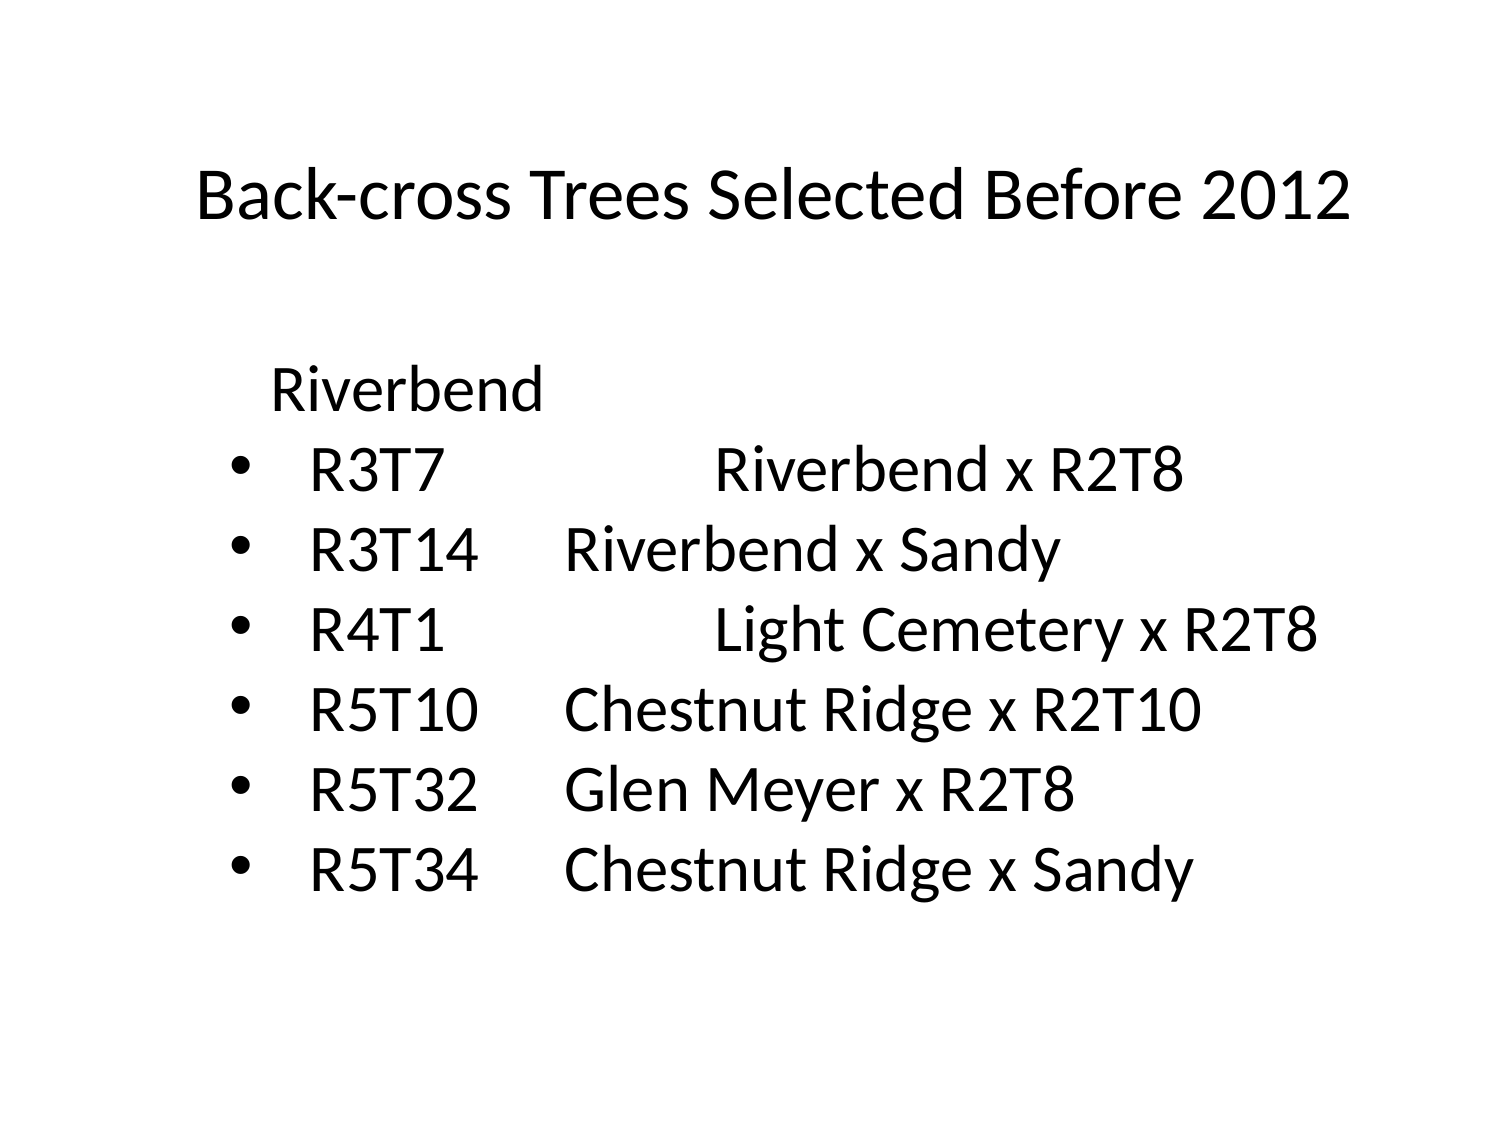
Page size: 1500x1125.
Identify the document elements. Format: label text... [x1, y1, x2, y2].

text_box Back-cross Trees Selected Before 2012 [150, 137, 1400, 243]
text_box Riverbend R3T7 Riverbend x R2T8 R3T14 Riverbend x Sandy R4T1 Light Cemetery x R2T8 R5T10 Chestnut Ridge x R2T10 R5T32 Glen Meyer x R2T8 R5T34 Chestnut Ridge x Sandy [174, 337, 1350, 1072]
